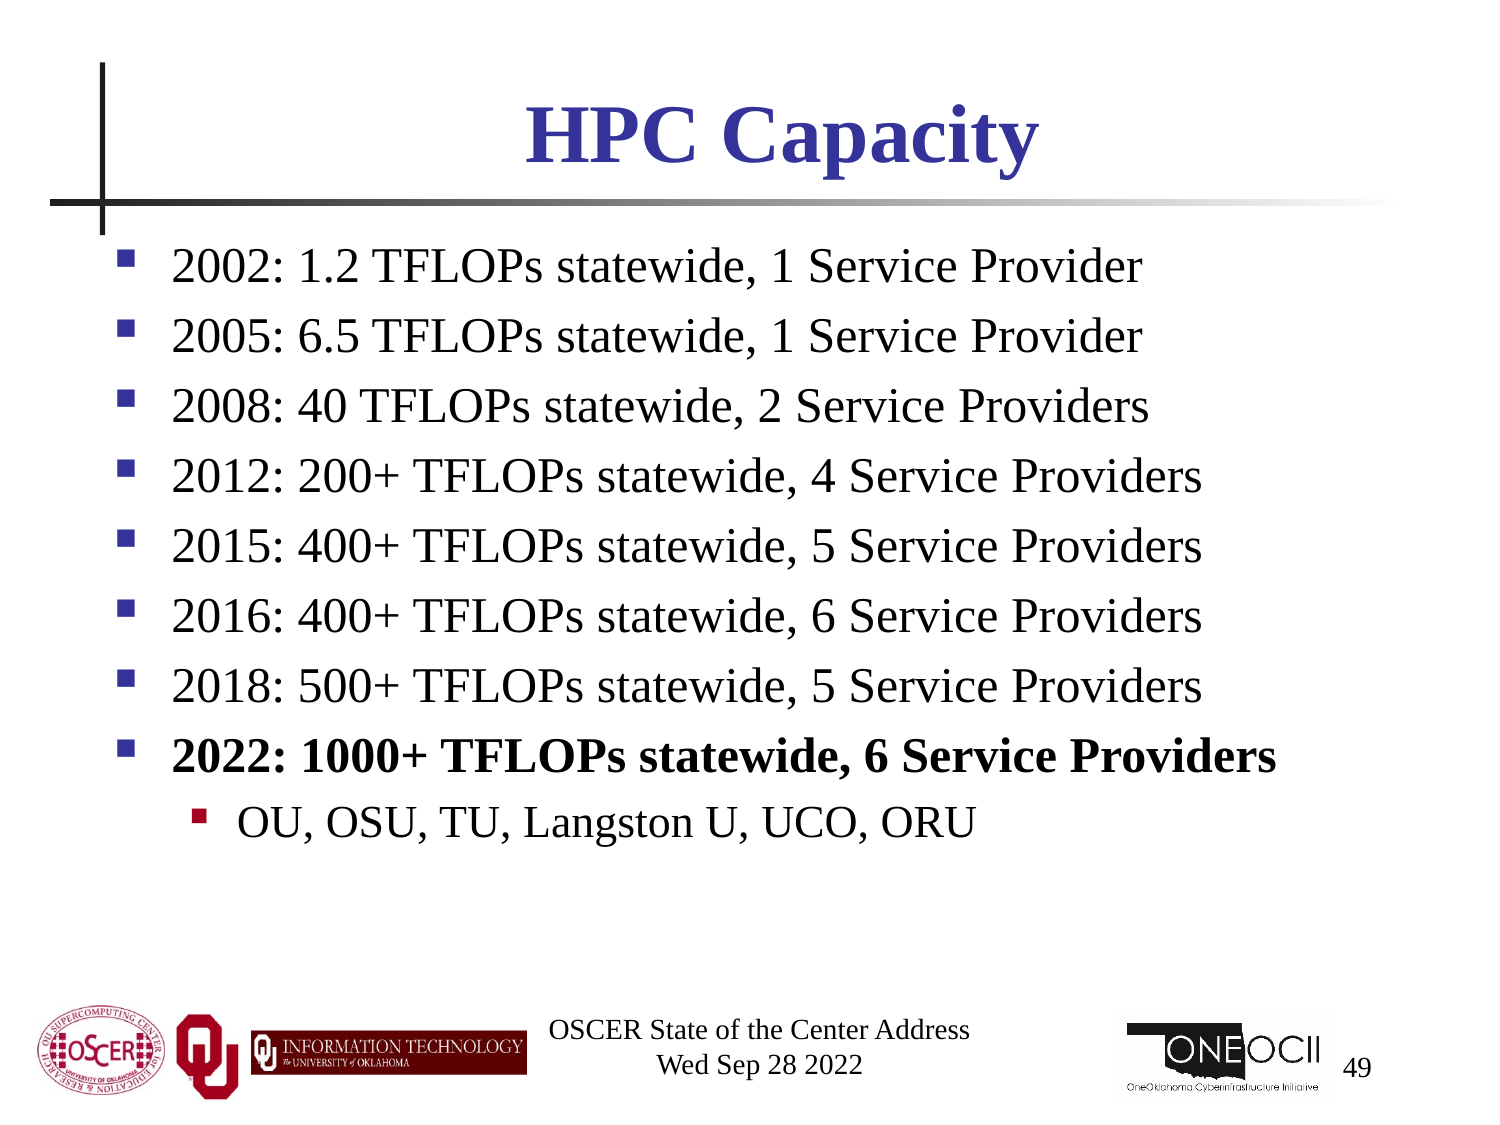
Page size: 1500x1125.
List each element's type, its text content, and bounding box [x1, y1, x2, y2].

title HPC Capacity [124, 74, 1442, 187]
picture [174, 1012, 240, 1102]
picture [247, 1028, 431, 1078]
picture [37, 1005, 165, 1095]
list 2002: 1.2 TFLOPs statewide, 1 Service Provider 2005: 6.5 TFLOPs statewide, 1 Service Provider 2008: 40 TFLOPs statewide, 2 Service Providers 2012: 200+ TFLOPs statewide, 4 Service Providers 2015: 400+ TFLOPs statewide, 5 Service Providers 2016: 400+ TFLOPs statewide, 6 Service Providers 2018: 500+ TFLOPs statewide, 5 Service Providers 2022: 1000+ TFLOPs statewide, 6 Service Providers OU, OSU, TU, Langston U, UCO, ORU [99, 224, 1401, 988]
footer OSCER State of the Center Address Wed Sep 28 2022 [431, 1012, 1088, 1088]
picture [1112, 1012, 1336, 1102]
slide_number 49 [1174, 1015, 1388, 1091]
